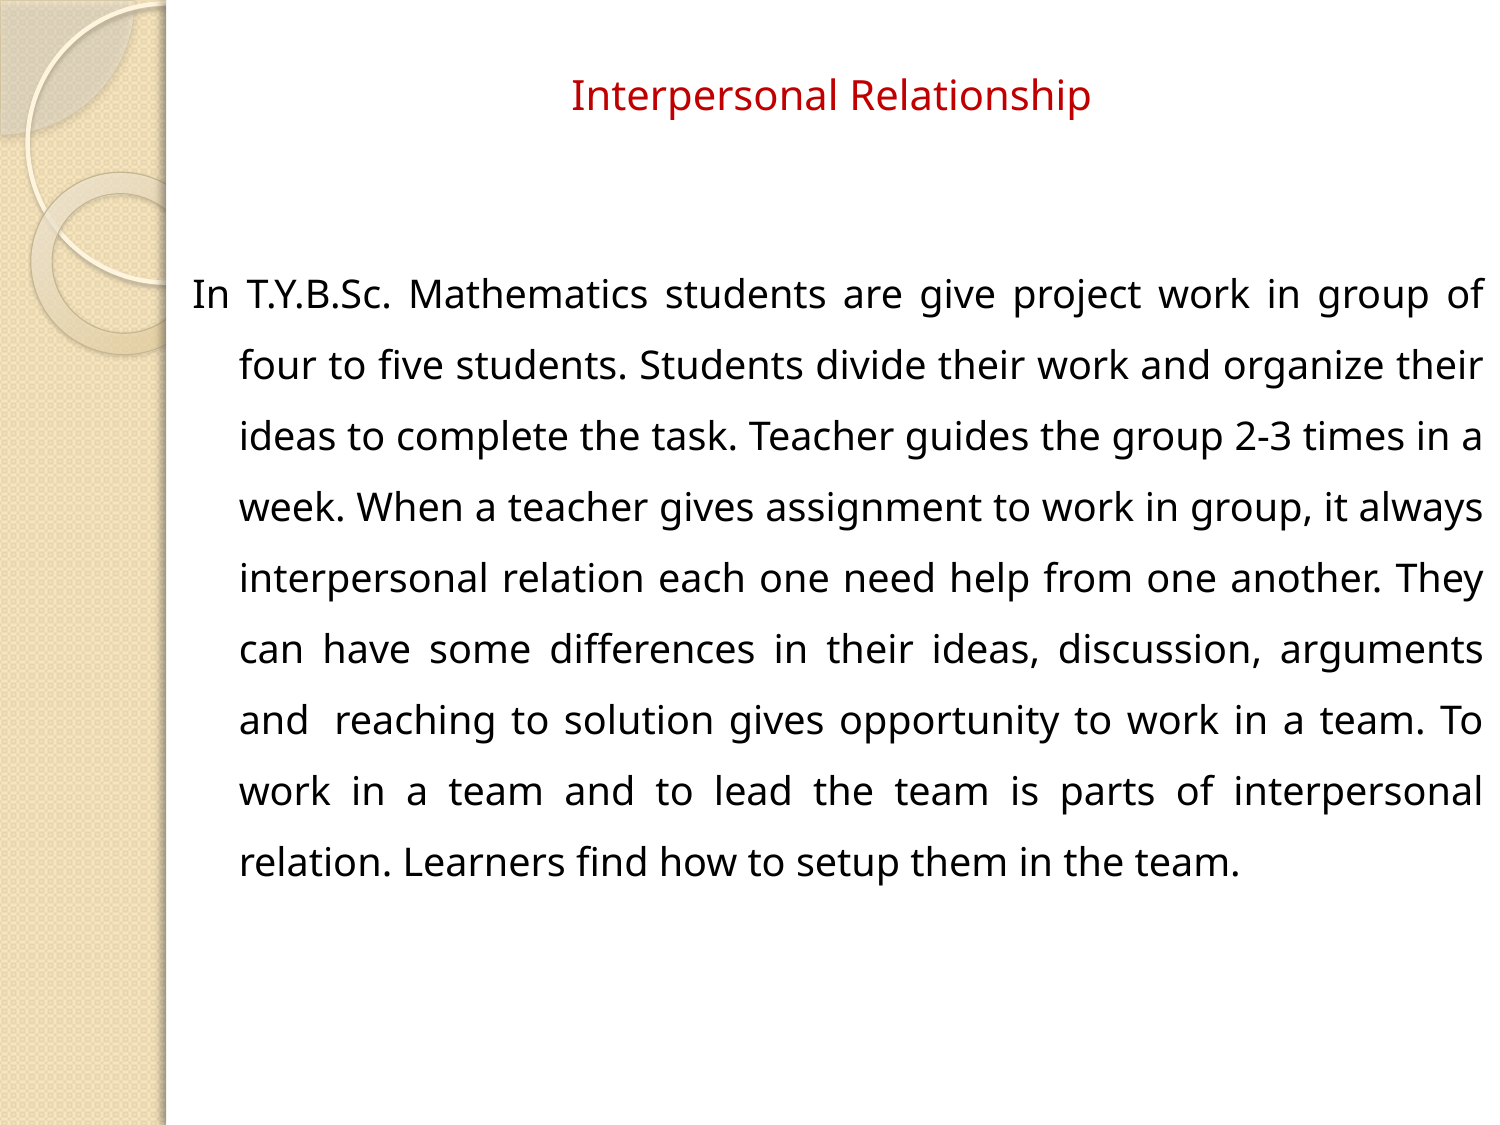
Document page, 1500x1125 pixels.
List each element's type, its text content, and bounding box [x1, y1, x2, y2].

title Interpersonal Relationship [164, 0, 1500, 188]
list In T.Y.B.Sc. Mathematics students are give project work in group of four to five students. Students divide their work and organize their ideas to complete the task. Teacher guides the group 2-3 times in a week. When a teacher gives assignment to work in group, it always interpersonal relation each one need help from one another. They can have some differences in their ideas, discussion, arguments and reaching to solution gives opportunity to work in a team. To work in a team and to lead the team is parts of interpersonal relation. Learners find how to setup them in the team. [164, 237, 1500, 1125]
